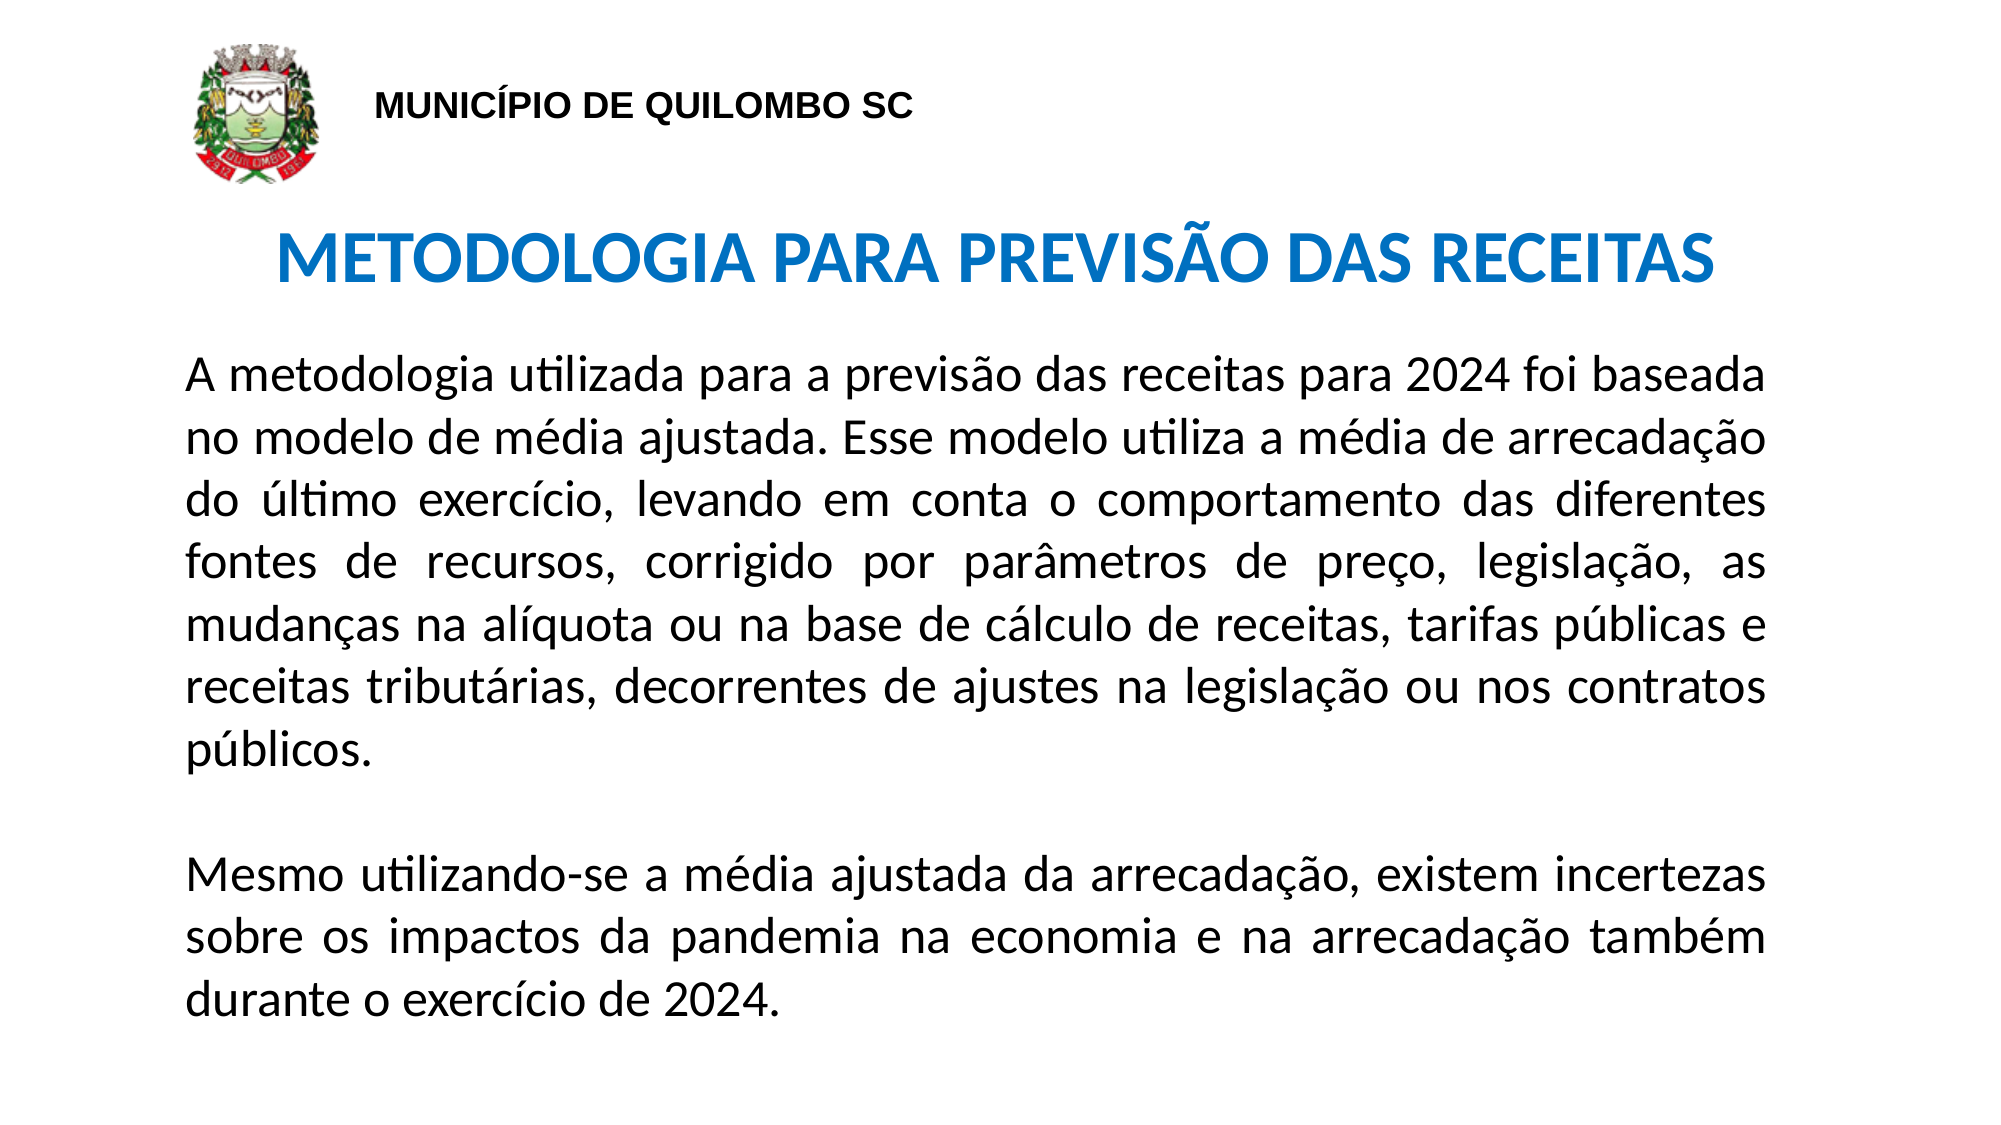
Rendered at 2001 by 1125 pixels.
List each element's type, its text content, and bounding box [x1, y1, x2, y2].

text_box MUNICÍPIO DE quilombo sc [359, 73, 930, 134]
picture [193, 44, 321, 184]
text_box A metodologia utilizada para a previsão das receitas para 2024 foi baseada no modelo de média ajustada. Esse modelo utiliza a média de arrecadação do último exercício, levando em conta o comportamento das diferentes fontes de recursos, corrigido por parâmetros de preço, legislação, as mudanças na alíquota ou na base de cálculo de receitas, tarifas públicas e receitas tributárias, decorrentes de ajustes na legislação ou nos contratos públicos. Mesmo utilizando-se a média ajustada da arrecadação, existem incertezas sobre os impactos da pandemia na economia e na arrecadação também durante o exercício de 2024. [171, 332, 1784, 1035]
text_box METODOLOGIA PARA PREVISÃO DAS RECEITAS [100, 200, 1893, 395]
